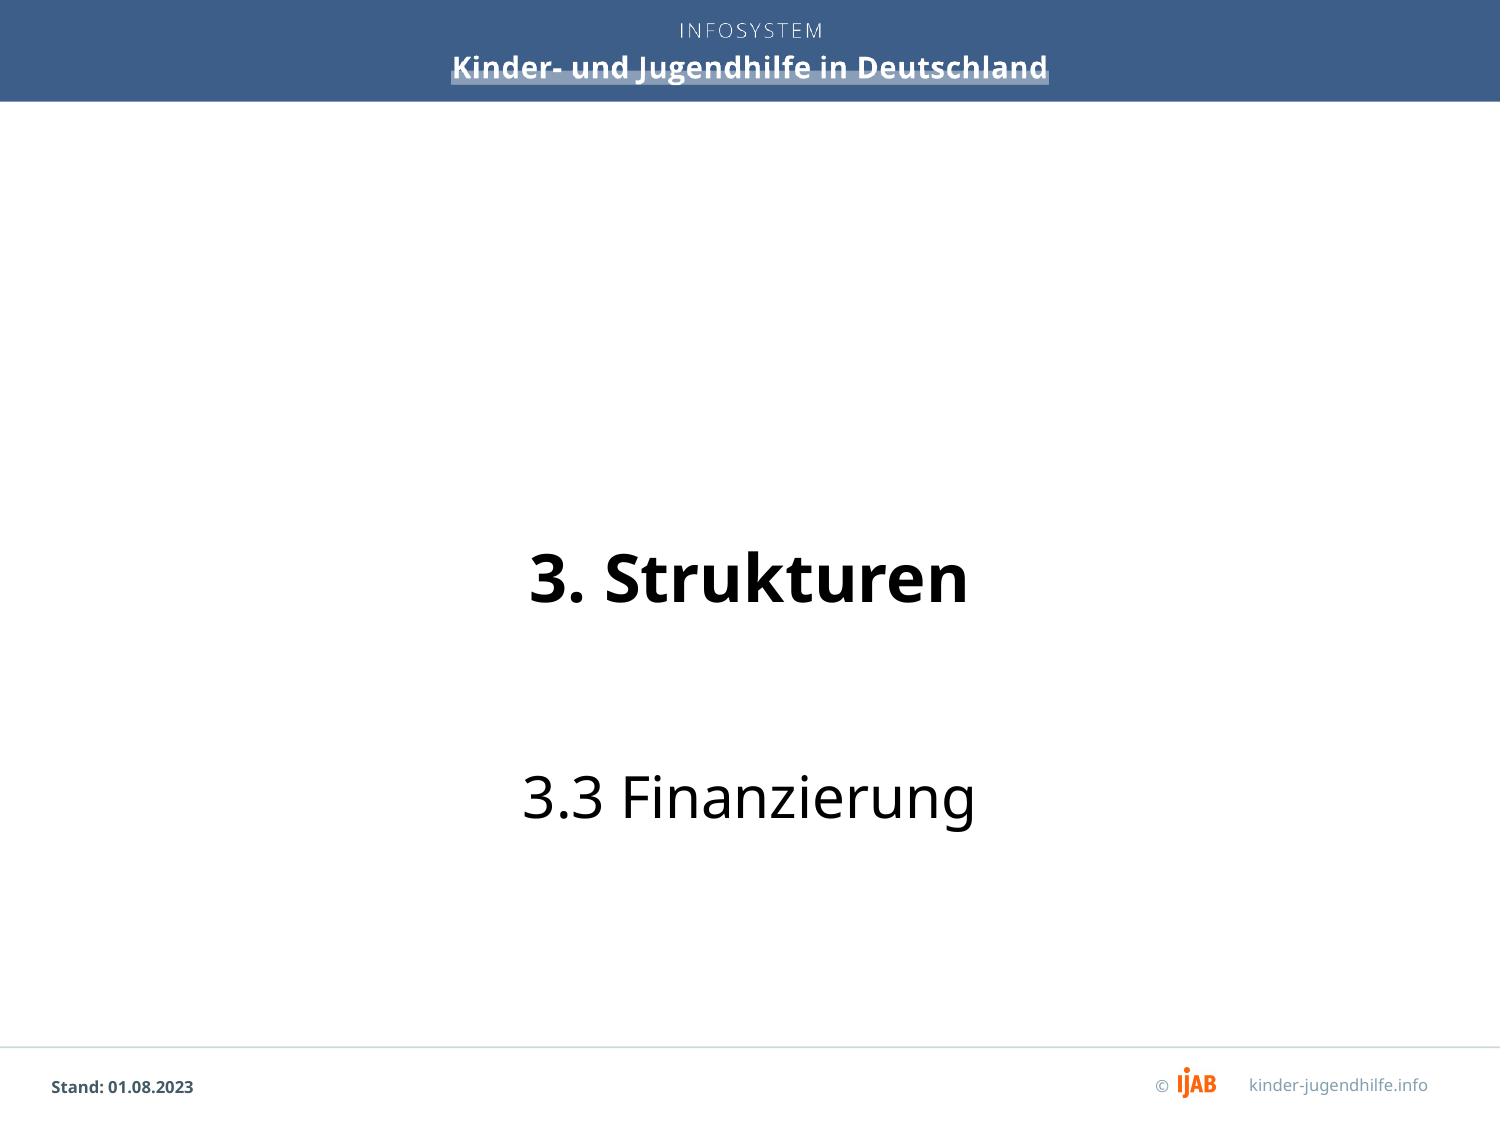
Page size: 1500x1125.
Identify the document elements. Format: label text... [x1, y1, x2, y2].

picture [1178, 1067, 1216, 1098]
picture [451, 7, 1049, 86]
subtitle 3.3 Finanzierung [112, 633, 1388, 851]
title 3. Strukturen [112, 251, 1388, 625]
